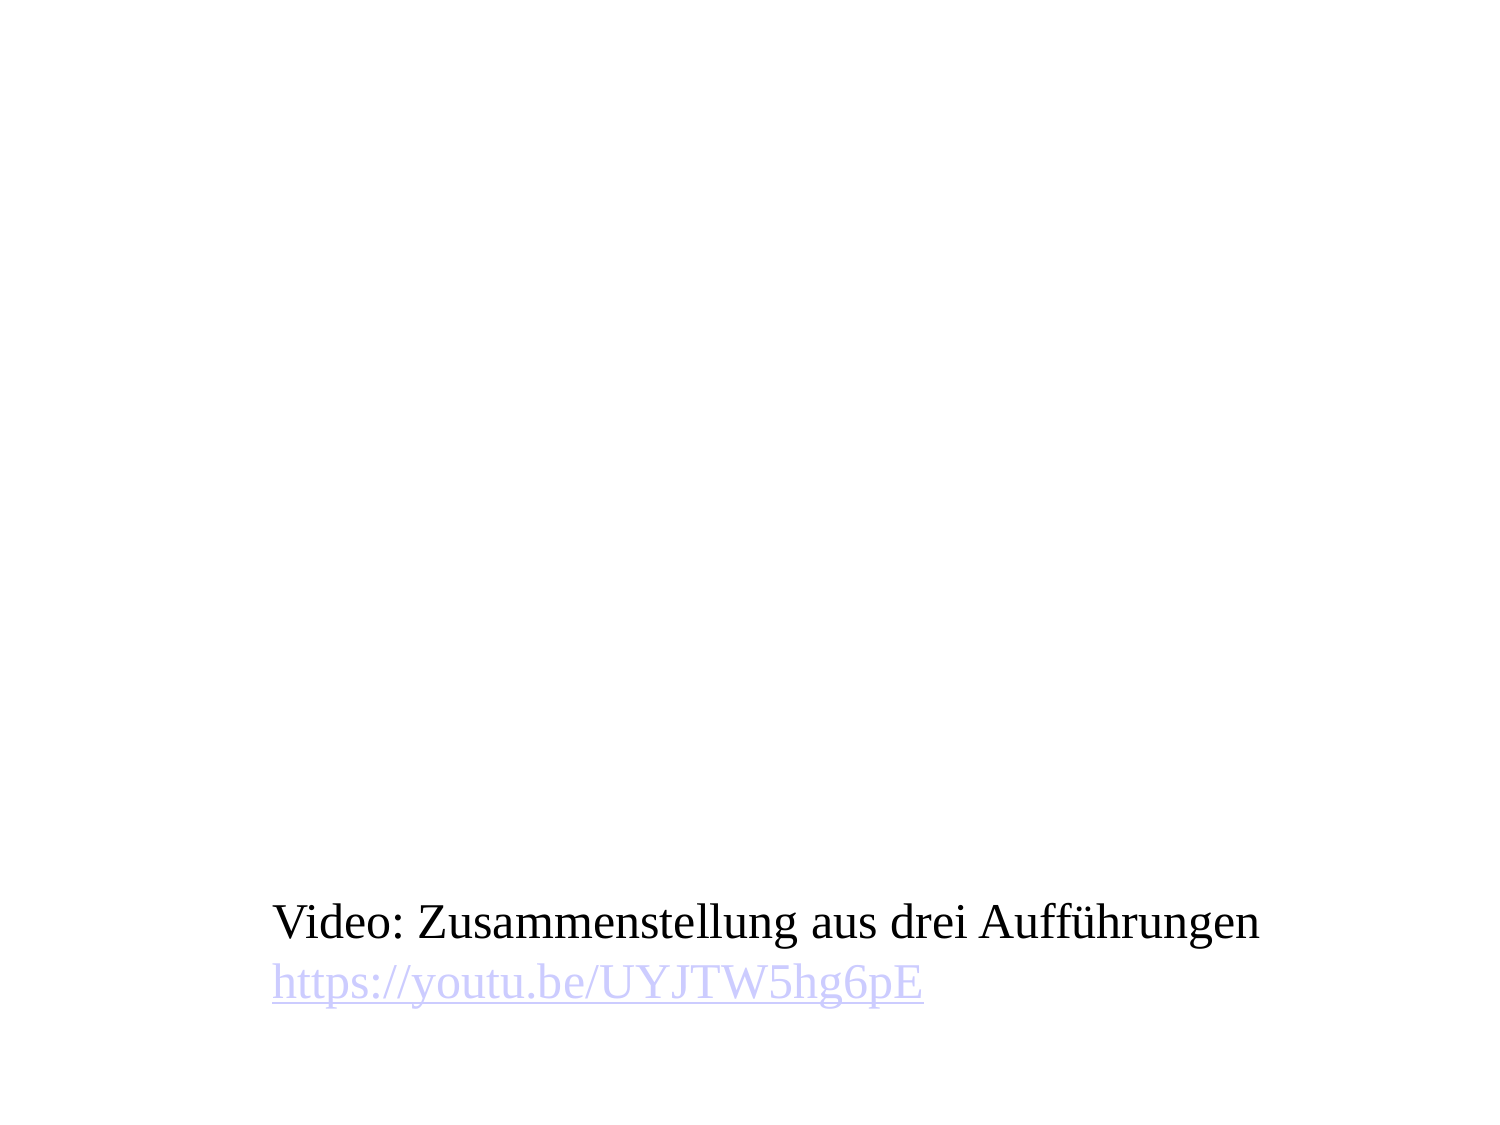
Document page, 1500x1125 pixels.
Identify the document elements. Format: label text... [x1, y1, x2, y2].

text_box Video: Zusammenstellung aus drei Aufführungen https://youtu.be/UYJTW5hg6pE [257, 881, 1277, 1017]
